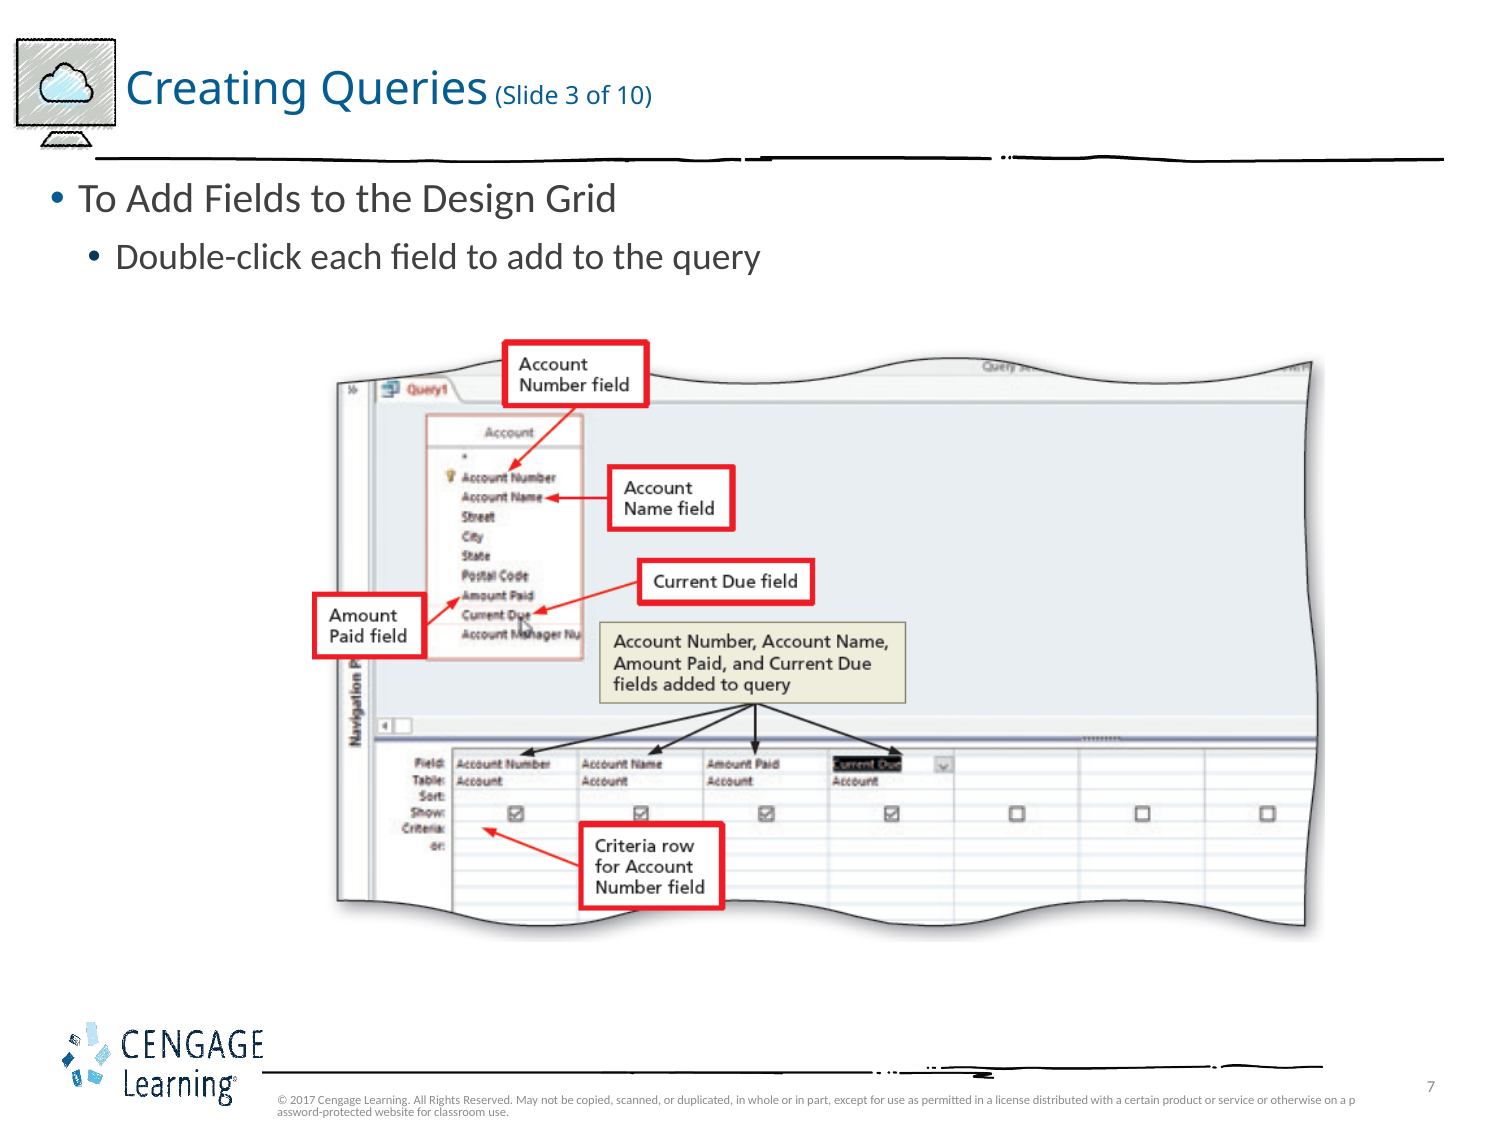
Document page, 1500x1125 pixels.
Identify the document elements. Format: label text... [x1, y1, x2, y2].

picture [312, 312, 1326, 942]
picture [13, 36, 117, 151]
picture [95, 155, 1444, 163]
footer © 2017 Cengage Learning. All Rights Reserved. May not be copied, scanned, or duplicated, in whole or in part, except for use as permitted in a license distributed with a certain product or service or otherwise on a password-protected website for classroom use. [262, 1079, 1375, 1120]
picture [62, 1022, 1323, 1106]
title Creating Queries (Slide 3 of 10) [125, 67, 1442, 115]
list To Add Fields to the Design Grid Double-click each field to add to the query [50, 174, 1431, 279]
